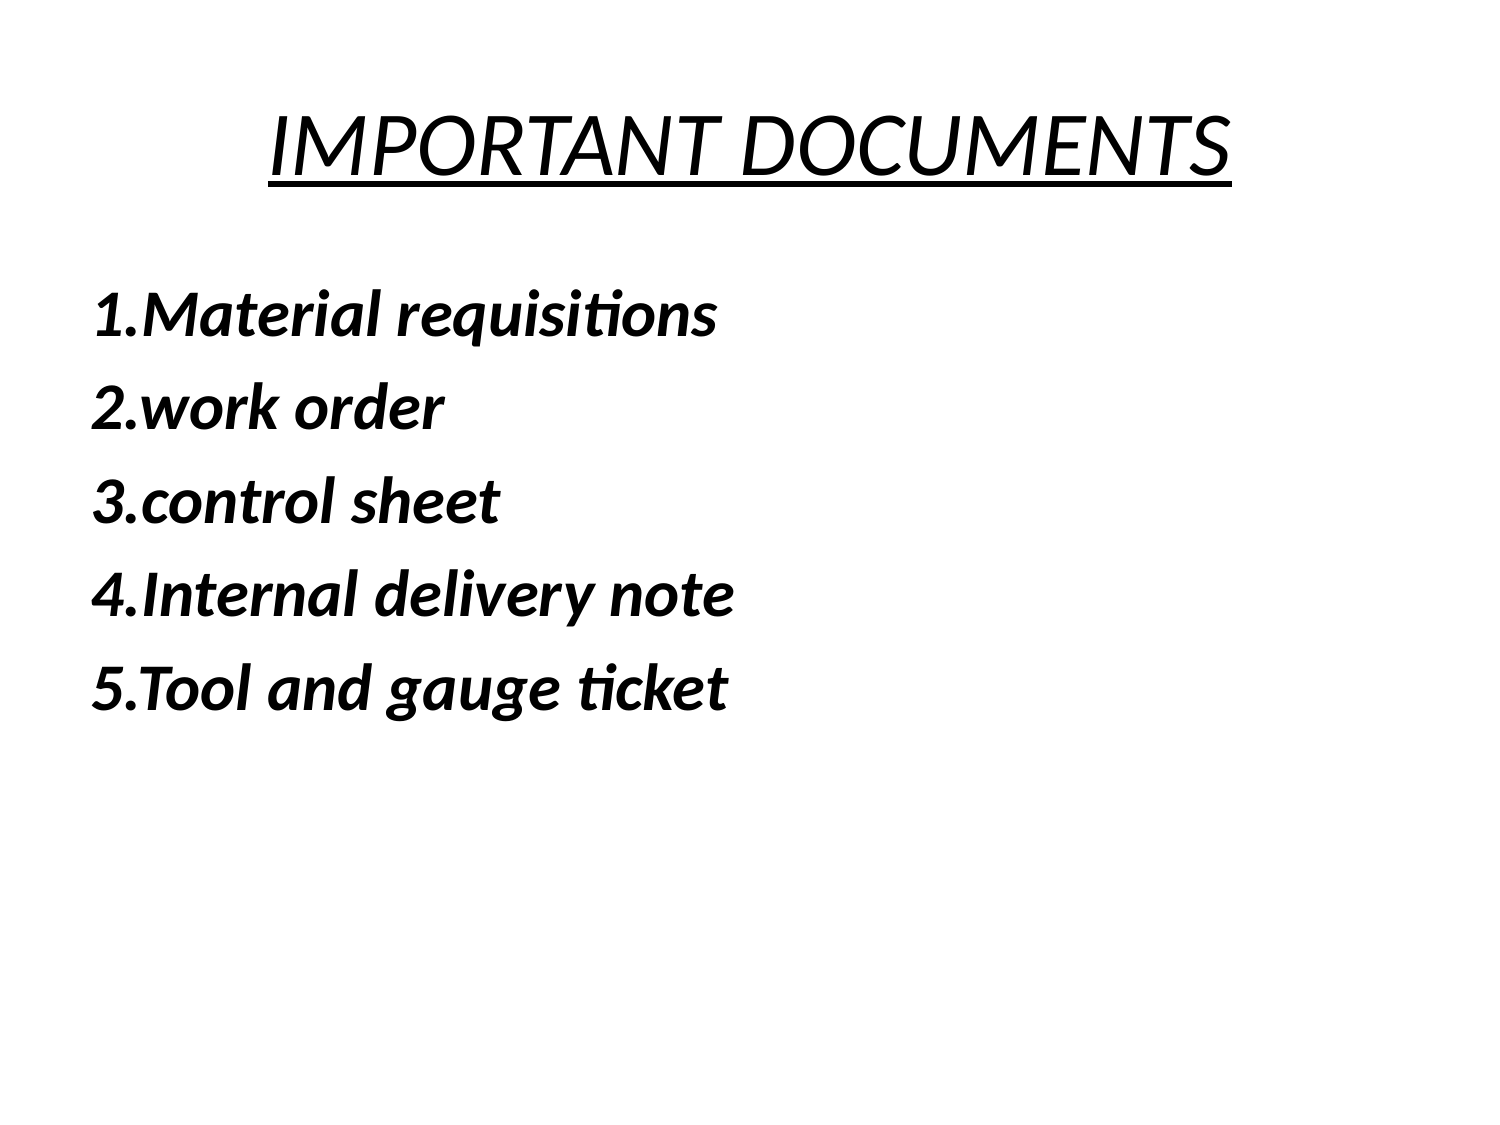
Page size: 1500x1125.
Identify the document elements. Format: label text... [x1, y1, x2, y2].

list 1.Material requisitions 2.work order 3.control sheet 4.Internal delivery note 5.Tool and gauge ticket [75, 262, 1425, 1005]
title IMPORTANT DOCUMENTS [75, 45, 1425, 233]
